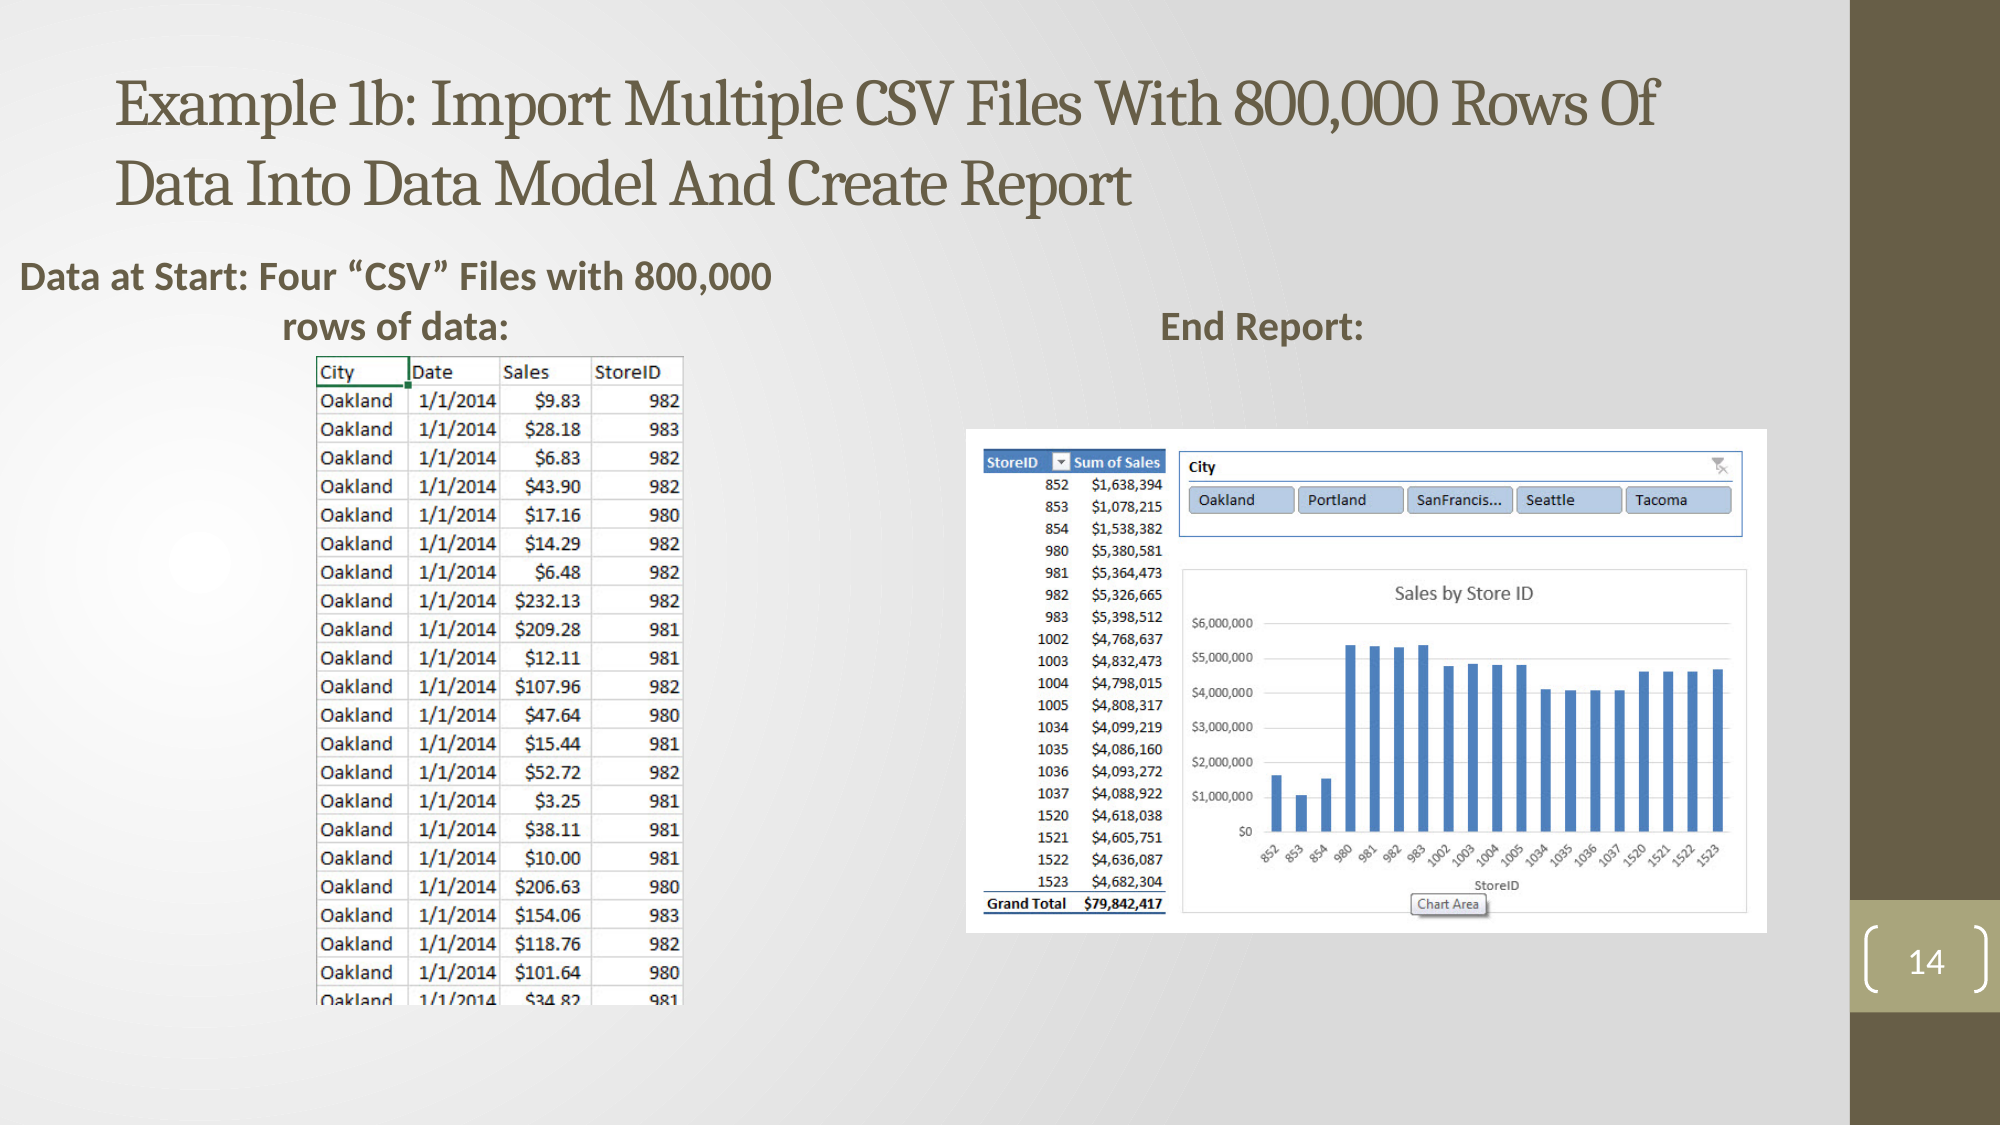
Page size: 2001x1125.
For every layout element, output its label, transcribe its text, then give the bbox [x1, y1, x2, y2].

title Example 1b: Import Multiple CSV Files With 800,000 Rows Of Data Into Data Model And Create Report [99, 45, 1767, 233]
slide_number 14 [1864, 925, 1988, 994]
list End Report: [862, 251, 1663, 357]
list Data at Start: Four “CSV” Files with 800,000 rows of data: [0, 251, 796, 357]
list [316, 356, 684, 1006]
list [966, 428, 1768, 934]
